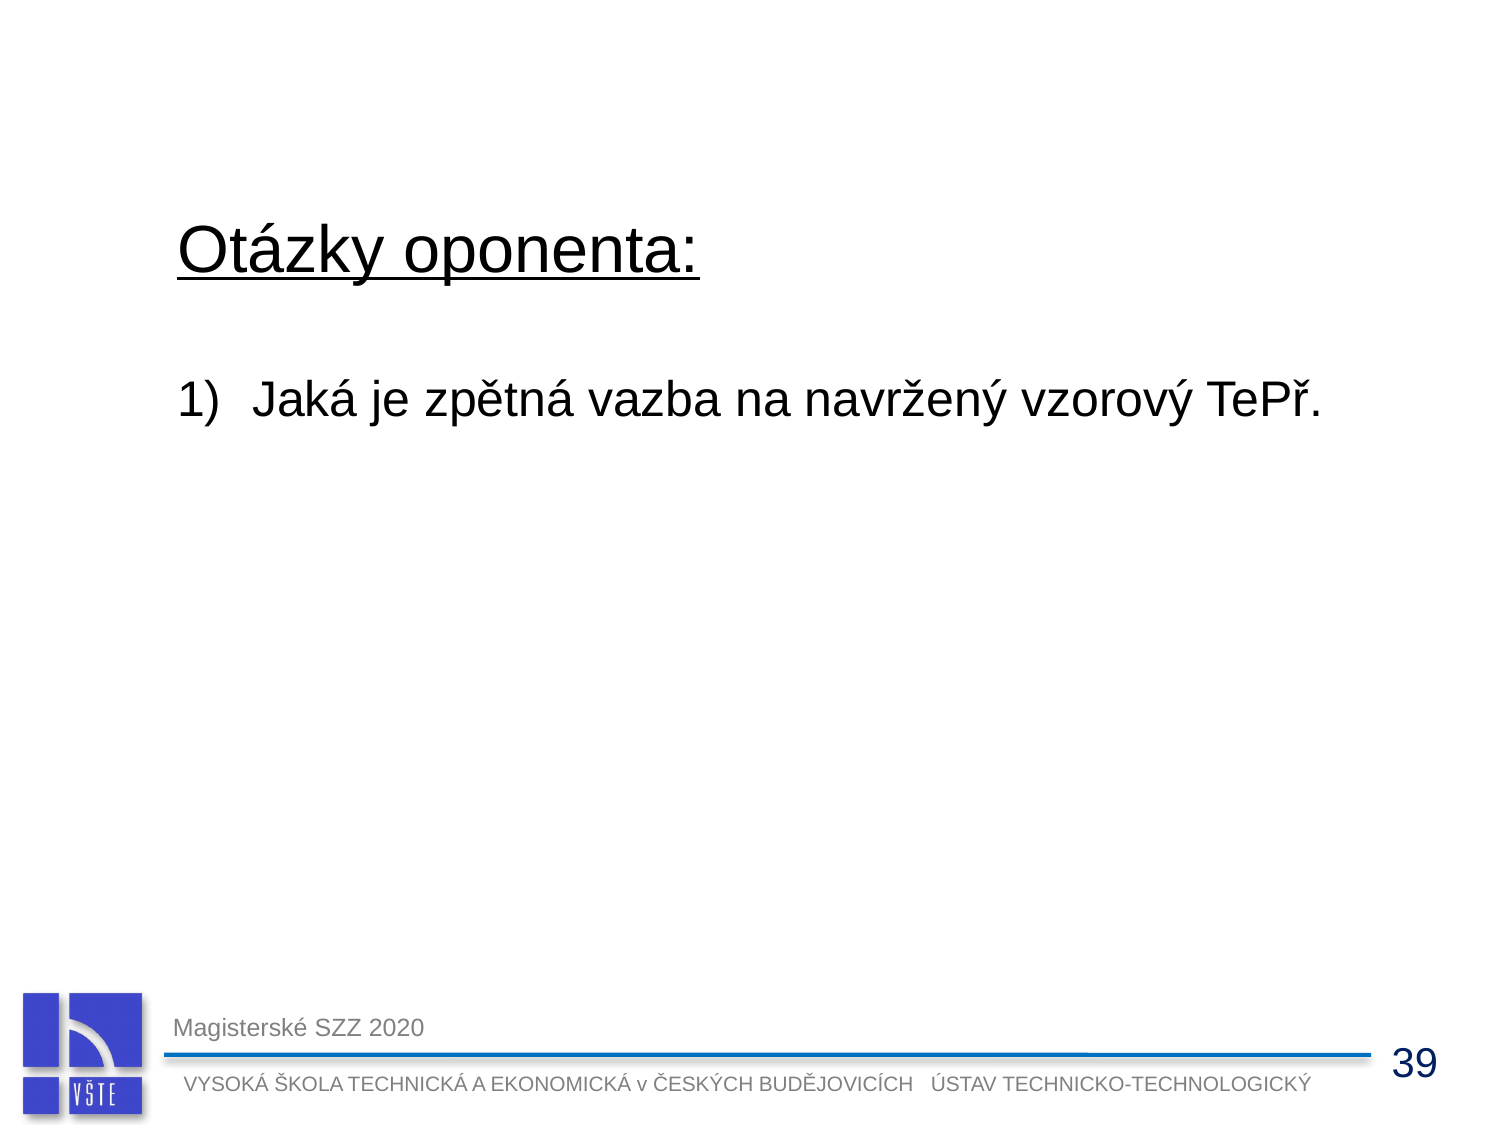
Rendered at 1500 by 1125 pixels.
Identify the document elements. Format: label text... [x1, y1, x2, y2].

picture [21, 992, 146, 1117]
text_box VYSOKÁ ŠKOLA TECHNICKÁ A EKONOMICKÁ v ČESKÝCH BUDĚJOVICÍCH ÚSTAV TECHNICKO-TECHNOLOGICKÝ [168, 1064, 1327, 1103]
text_box Otázky oponenta: Jaká je zpětná vazba na navržený vzorový TePř. [162, 198, 1344, 434]
text_box 39 [1359, 1031, 1454, 1092]
text_box Magisterské SZZ 2020 [158, 1003, 441, 1049]
